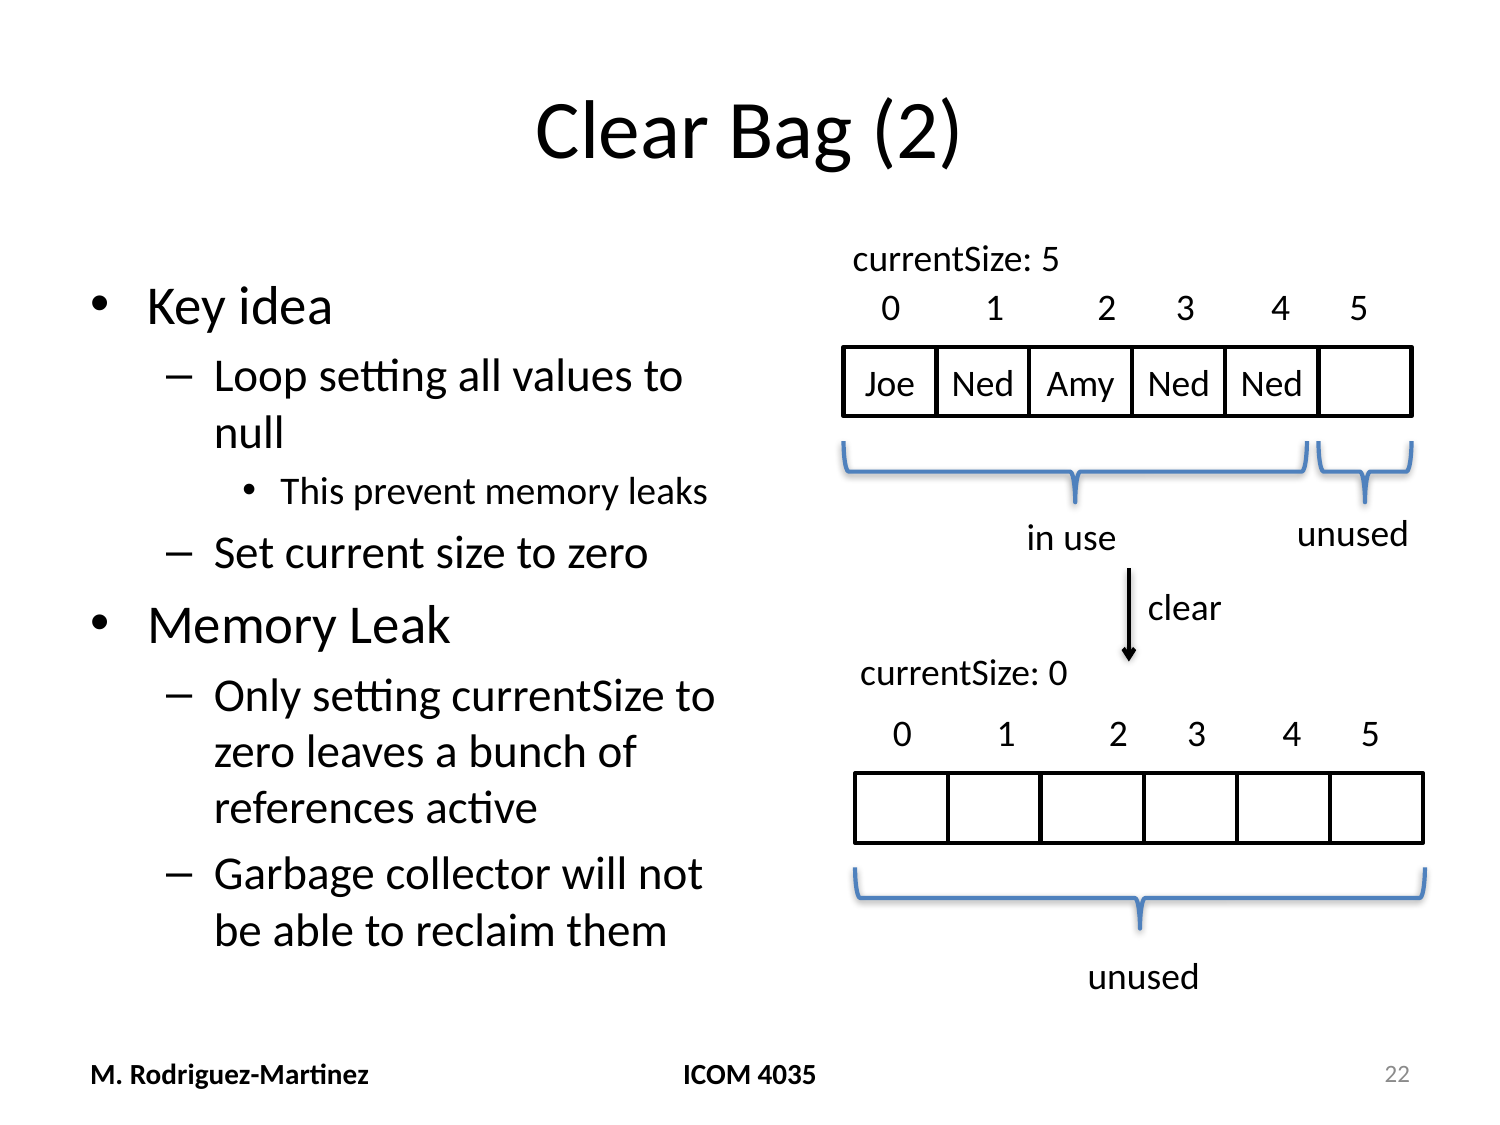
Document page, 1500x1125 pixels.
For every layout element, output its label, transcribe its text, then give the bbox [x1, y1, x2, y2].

text_box [1038, 771, 1142, 845]
text_box [946, 771, 1038, 845]
text_box clear [1134, 575, 1237, 636]
text_box 0 1 2 3 4 5 [878, 701, 1405, 762]
title Clear Bag (2) [75, 45, 1425, 206]
text_box unused [1072, 944, 1216, 1004]
slide_number 22 [1074, 1042, 1425, 1103]
text_box [841, 440, 1310, 505]
text_box [1316, 440, 1414, 502]
text_box 0 1 2 3 4 5 [866, 275, 1393, 335]
text_box [1328, 771, 1425, 845]
text_box [1316, 345, 1414, 418]
text_box [852, 867, 1428, 931]
text_box Ned [1130, 345, 1223, 418]
text_box [1142, 771, 1235, 845]
text_box unused [1282, 502, 1425, 562]
text_box Ned [1223, 345, 1316, 418]
text_box in use [1011, 505, 1132, 566]
text_box Amy [1027, 345, 1130, 418]
footer ICOM 4035 [512, 1042, 988, 1103]
list Key idea Loop setting all values to null This prevent memory leaks Set current size to zero Memory Leak Only setting currentSize to zero leaves a bunch of references active Garbage collector will not be able to reclaim them [75, 262, 738, 1005]
text_box Ned [934, 345, 1027, 418]
text_box currentSize: 0 [845, 640, 1083, 701]
text_box currentSize: 5 [837, 226, 1076, 287]
text_box [853, 771, 946, 845]
text_box [1235, 771, 1328, 845]
slide_number M. Rodriguez-Martinez [75, 1042, 425, 1103]
text_box Joe [841, 345, 934, 418]
